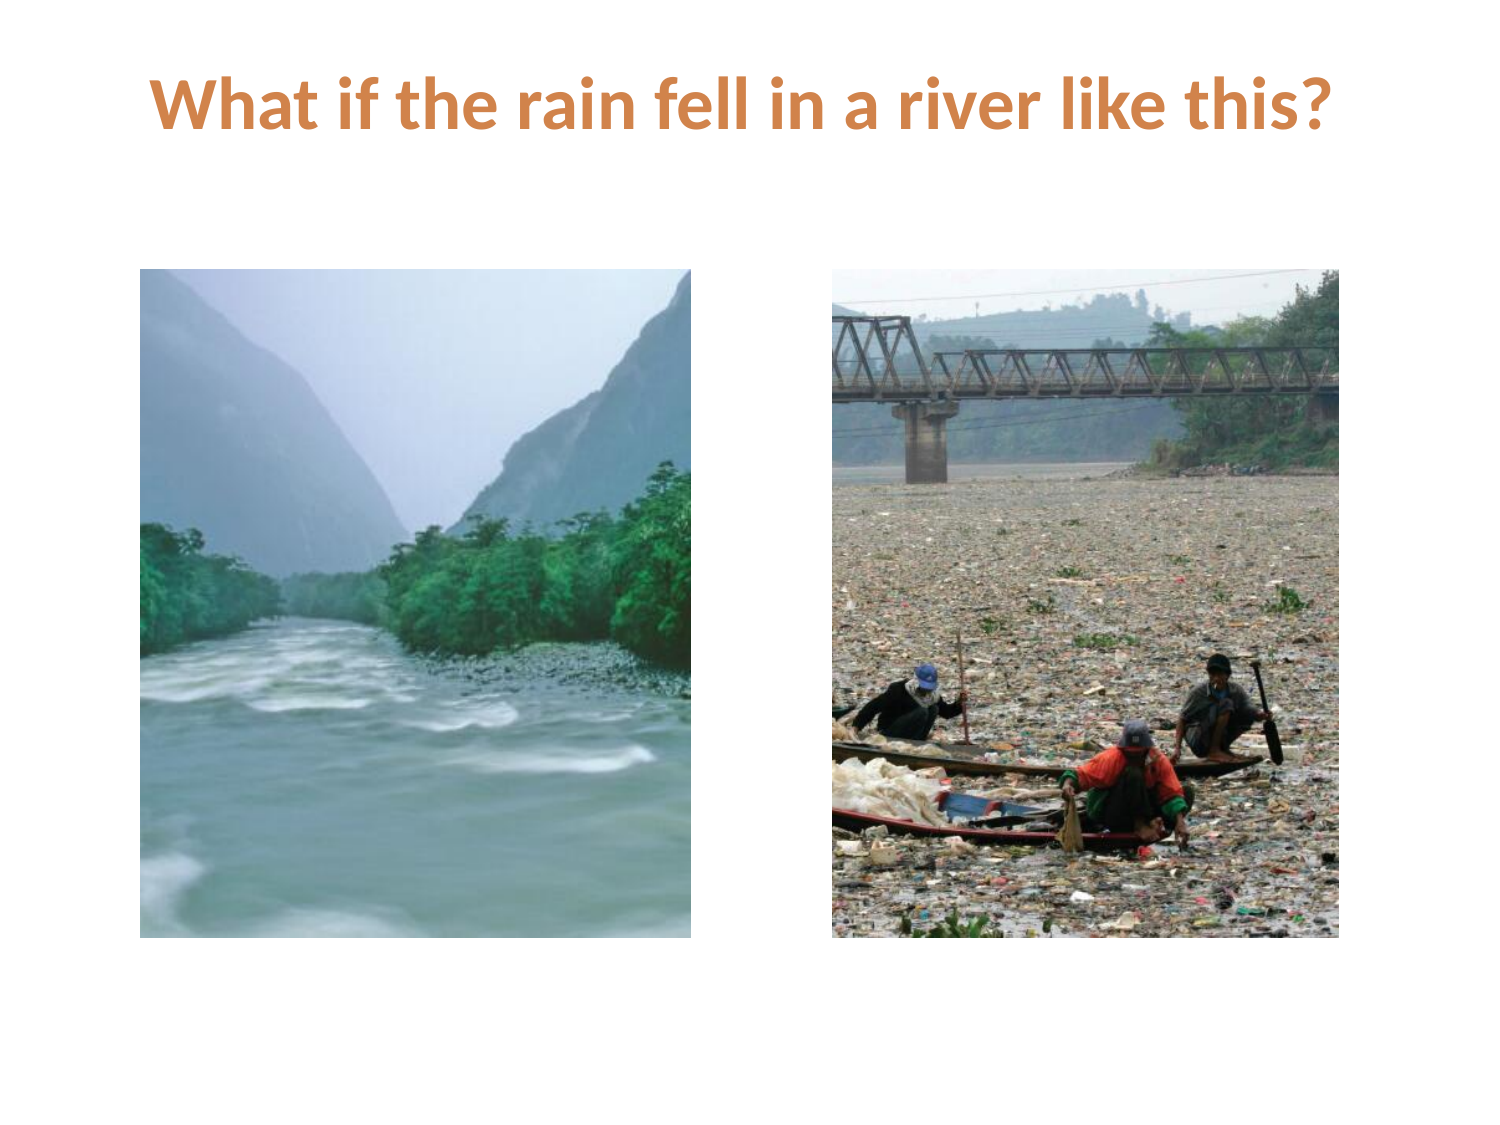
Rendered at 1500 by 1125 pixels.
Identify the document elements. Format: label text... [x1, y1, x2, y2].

picture [140, 269, 691, 938]
picture [831, 269, 1339, 938]
text_box What if the rain fell in a river like this? [134, 46, 1351, 152]
